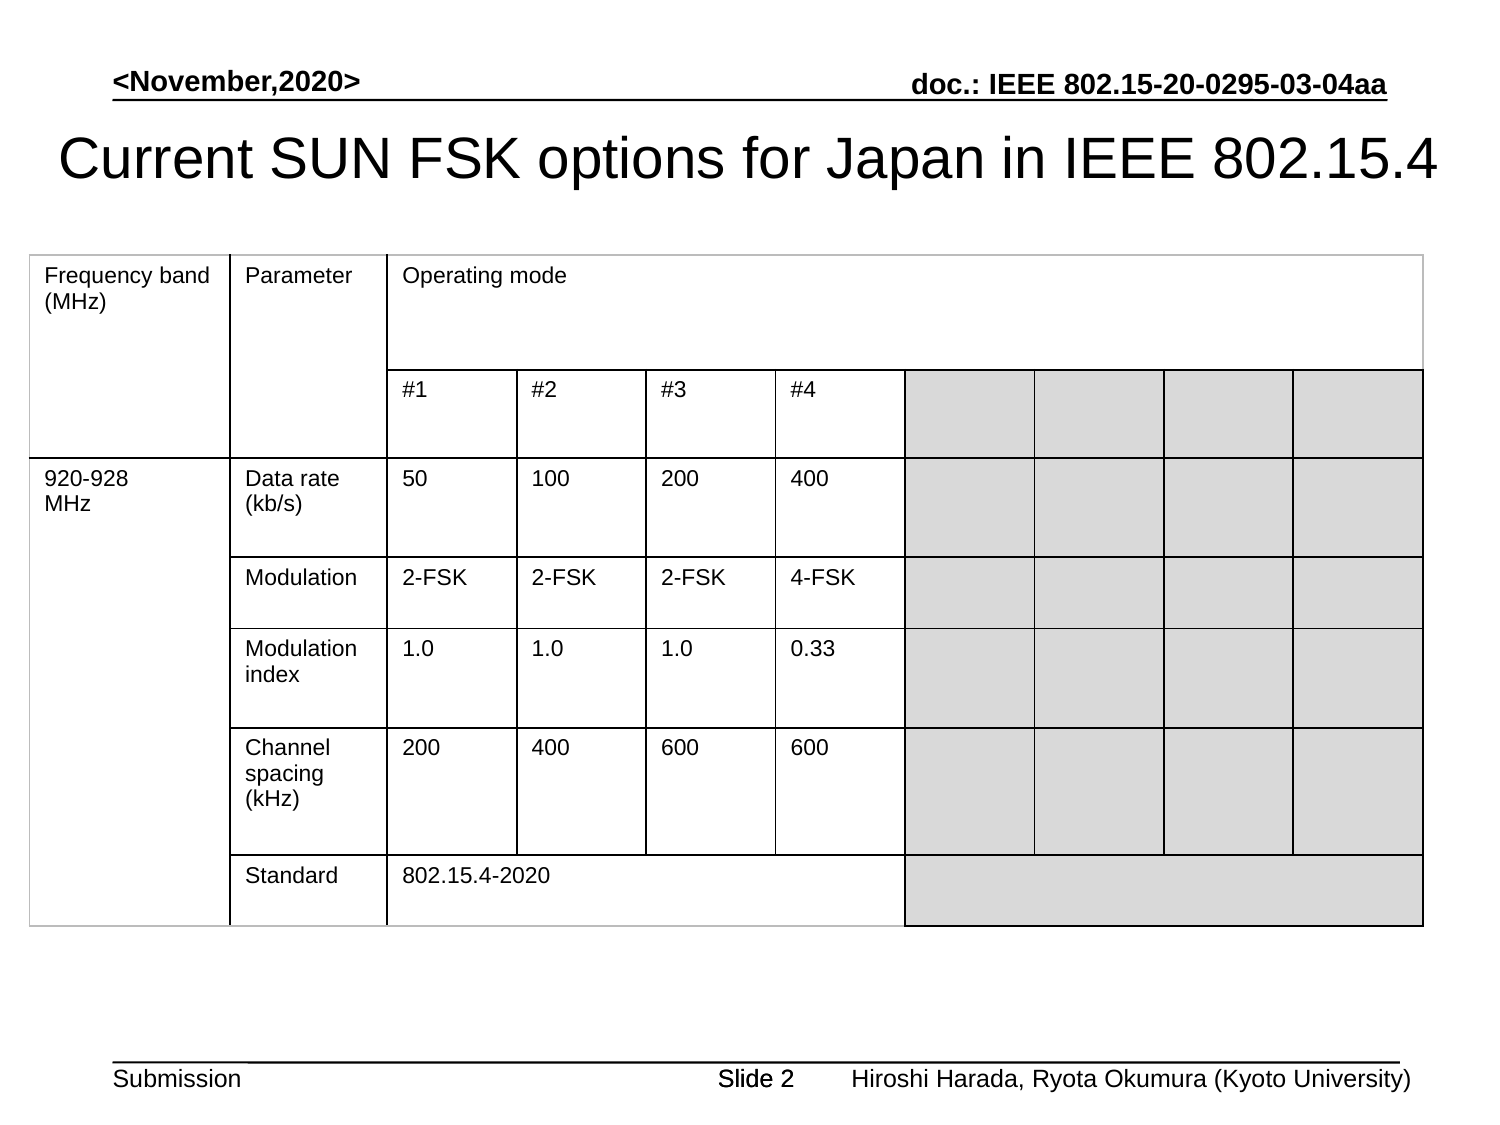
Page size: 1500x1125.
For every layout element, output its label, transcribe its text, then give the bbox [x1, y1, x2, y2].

table_cell 802.15.4-2020 [388, 856, 904, 925]
table_cell [1035, 371, 1163, 457]
table_cell Modulation [231, 558, 386, 628]
table_cell #1 [388, 371, 516, 457]
table_cell 1.0 [388, 629, 516, 727]
table_cell 200 [388, 729, 516, 854]
table_cell 400 [776, 459, 904, 556]
table_cell 600 [647, 729, 775, 854]
table_cell [1035, 459, 1163, 556]
table_cell 50 [388, 459, 516, 556]
table_cell [1294, 629, 1422, 727]
table_cell Data rate (kb/s) [231, 459, 386, 556]
table_cell [906, 729, 1034, 854]
table_cell [906, 459, 1034, 556]
table_cell Channel spacing (kHz) [231, 729, 386, 854]
table_cell 200 [647, 459, 775, 556]
table_cell 2-FSK [518, 558, 645, 628]
table_cell [1294, 558, 1422, 628]
table_cell [1035, 729, 1163, 854]
table_cell [906, 856, 1422, 925]
table_cell 1.0 [647, 629, 775, 727]
table_cell 1.0 [518, 629, 645, 727]
table_cell [1165, 629, 1292, 727]
table_cell 2-FSK [388, 558, 516, 628]
table_cell [906, 558, 1034, 628]
table_header Operating mode [388, 256, 1422, 369]
table_header Frequency band (MHz) [30, 256, 229, 457]
table_cell Modulation index [231, 629, 386, 727]
table_cell [1165, 459, 1292, 556]
table_cell 0.33 [776, 629, 904, 727]
table_cell [1165, 558, 1292, 628]
table_cell 400 [518, 729, 645, 854]
text_box Current SUN FSK options for Japan in IEEE 802.15.4 [0, 112, 1500, 288]
table_cell 4-FSK [776, 558, 904, 628]
table_cell [1165, 371, 1292, 457]
table_cell [1294, 729, 1422, 854]
table_cell [1035, 558, 1163, 628]
table_cell 100 [518, 459, 645, 556]
table_cell 2-FSK [647, 558, 775, 628]
table_cell [1294, 459, 1422, 556]
table_cell [906, 371, 1034, 457]
table_cell #2 [518, 371, 645, 457]
table_cell #3 [647, 371, 775, 457]
table_cell 600 [776, 729, 904, 854]
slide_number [112, 62, 375, 98]
table_cell [1165, 729, 1292, 854]
text_box Slide 2 [667, 1062, 797, 1093]
table_cell [906, 629, 1034, 727]
table_header Parameter [231, 256, 386, 457]
table_cell #4 [776, 371, 904, 457]
footer Hiroshi Harada, Ryota Okumura (Kyoto University) [797, 1062, 1413, 1093]
table_cell [1294, 371, 1422, 457]
table_cell Standard [231, 856, 386, 925]
table_cell [1035, 629, 1163, 727]
table_cell 920-928 MHz [30, 459, 229, 925]
